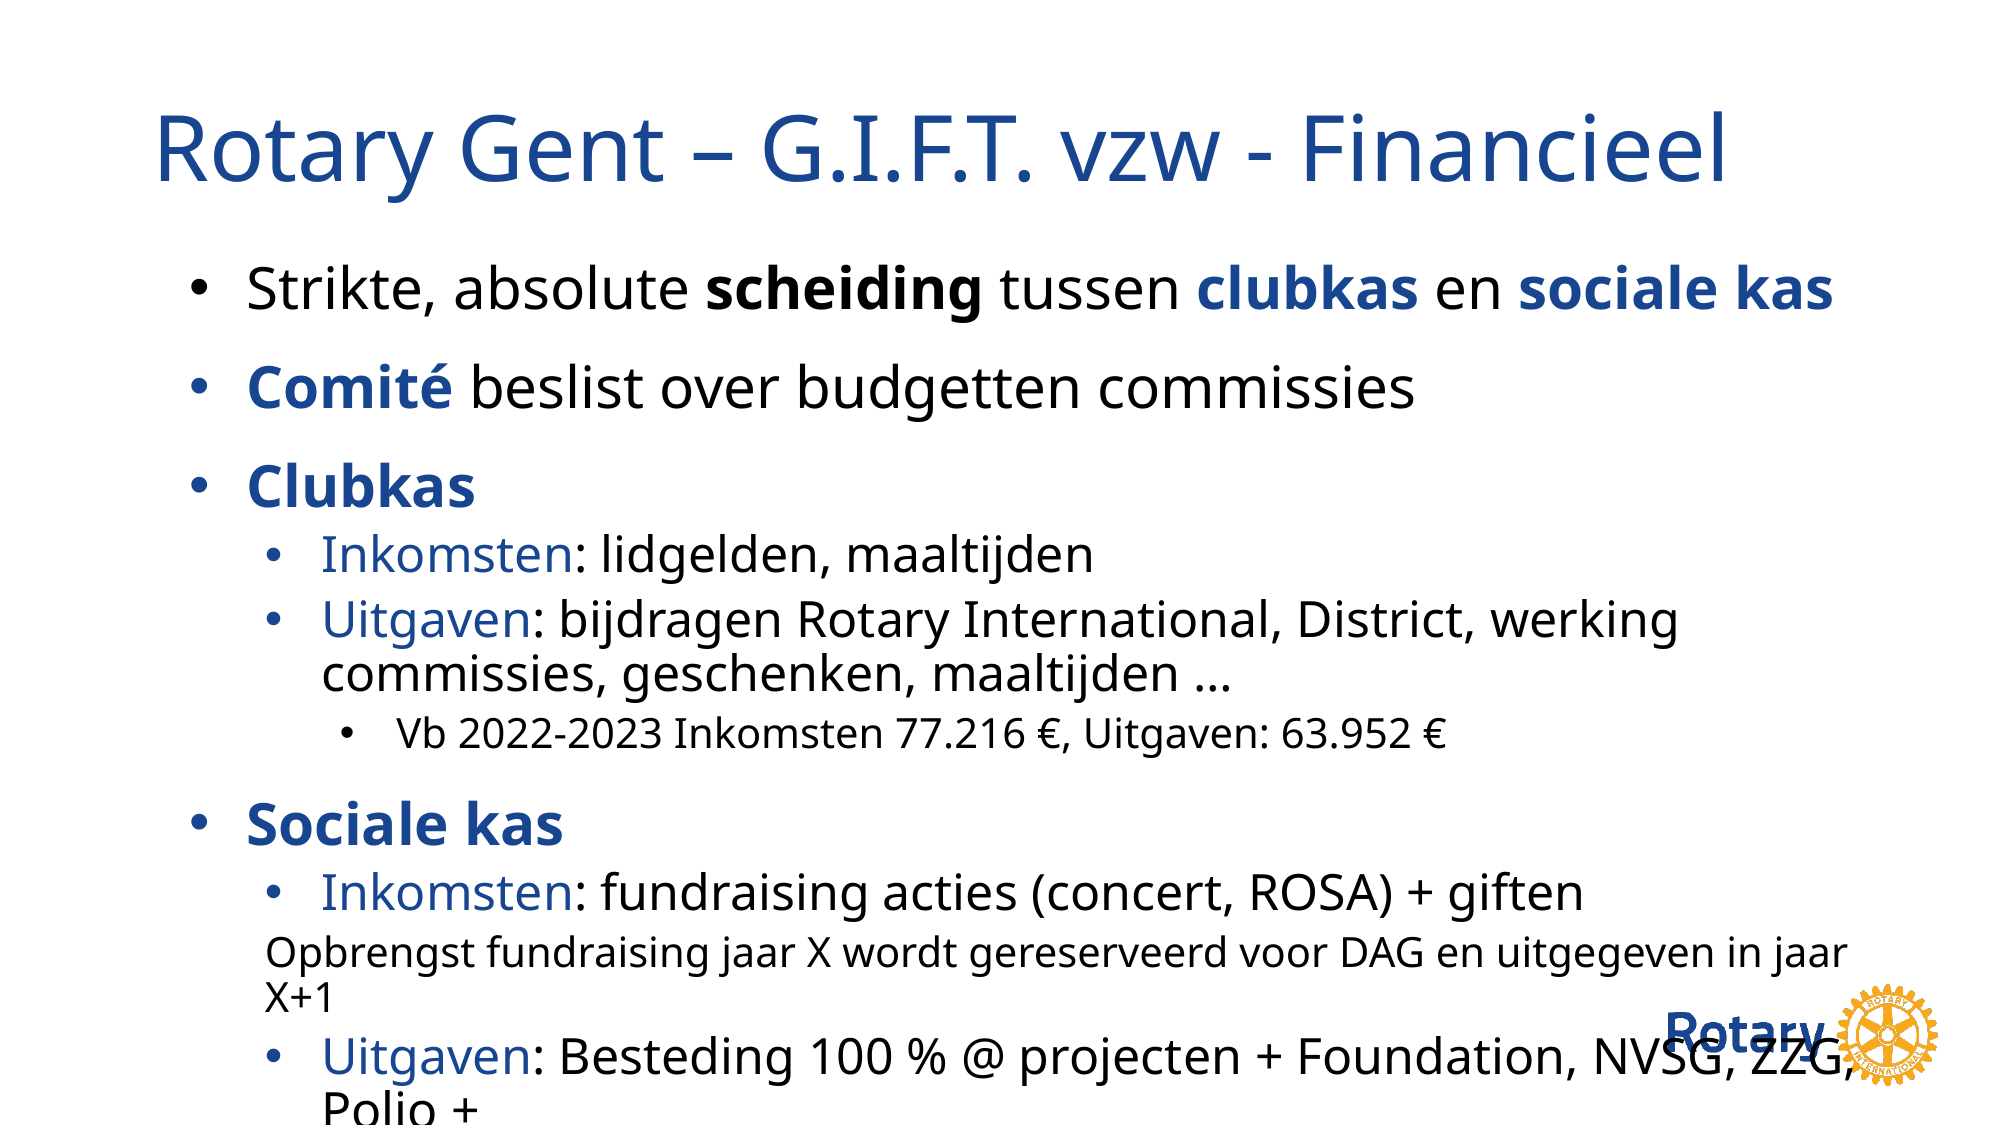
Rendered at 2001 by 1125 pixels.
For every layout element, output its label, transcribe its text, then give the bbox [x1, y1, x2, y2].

picture [1668, 984, 1938, 1086]
list Strikte, absolute scheiding tussen clubkas en sociale kas Comité beslist over budgetten commissies Clubkas Inkomsten: lidgelden, maaltijden Uitgaven: bijdragen Rotary International, District, werking commissies, geschenken, maaltijden … Vb 2022-2023 Inkomsten 77.216 €, Uitgaven: 63.952 € Sociale kas Inkomsten: fundraising acties (concert, ROSA) + giften Opbrengst fundraising jaar X wordt gereserveerd voor DAG en uitgegeven in jaar X+1 Uitgaven: Besteding 100 % @ projecten + Foundation, NVSG, ZZG, Polio + [137, 243, 1886, 1066]
title Rotary Gent – G.I.F.T. vzw - Financieel [137, 59, 1863, 243]
